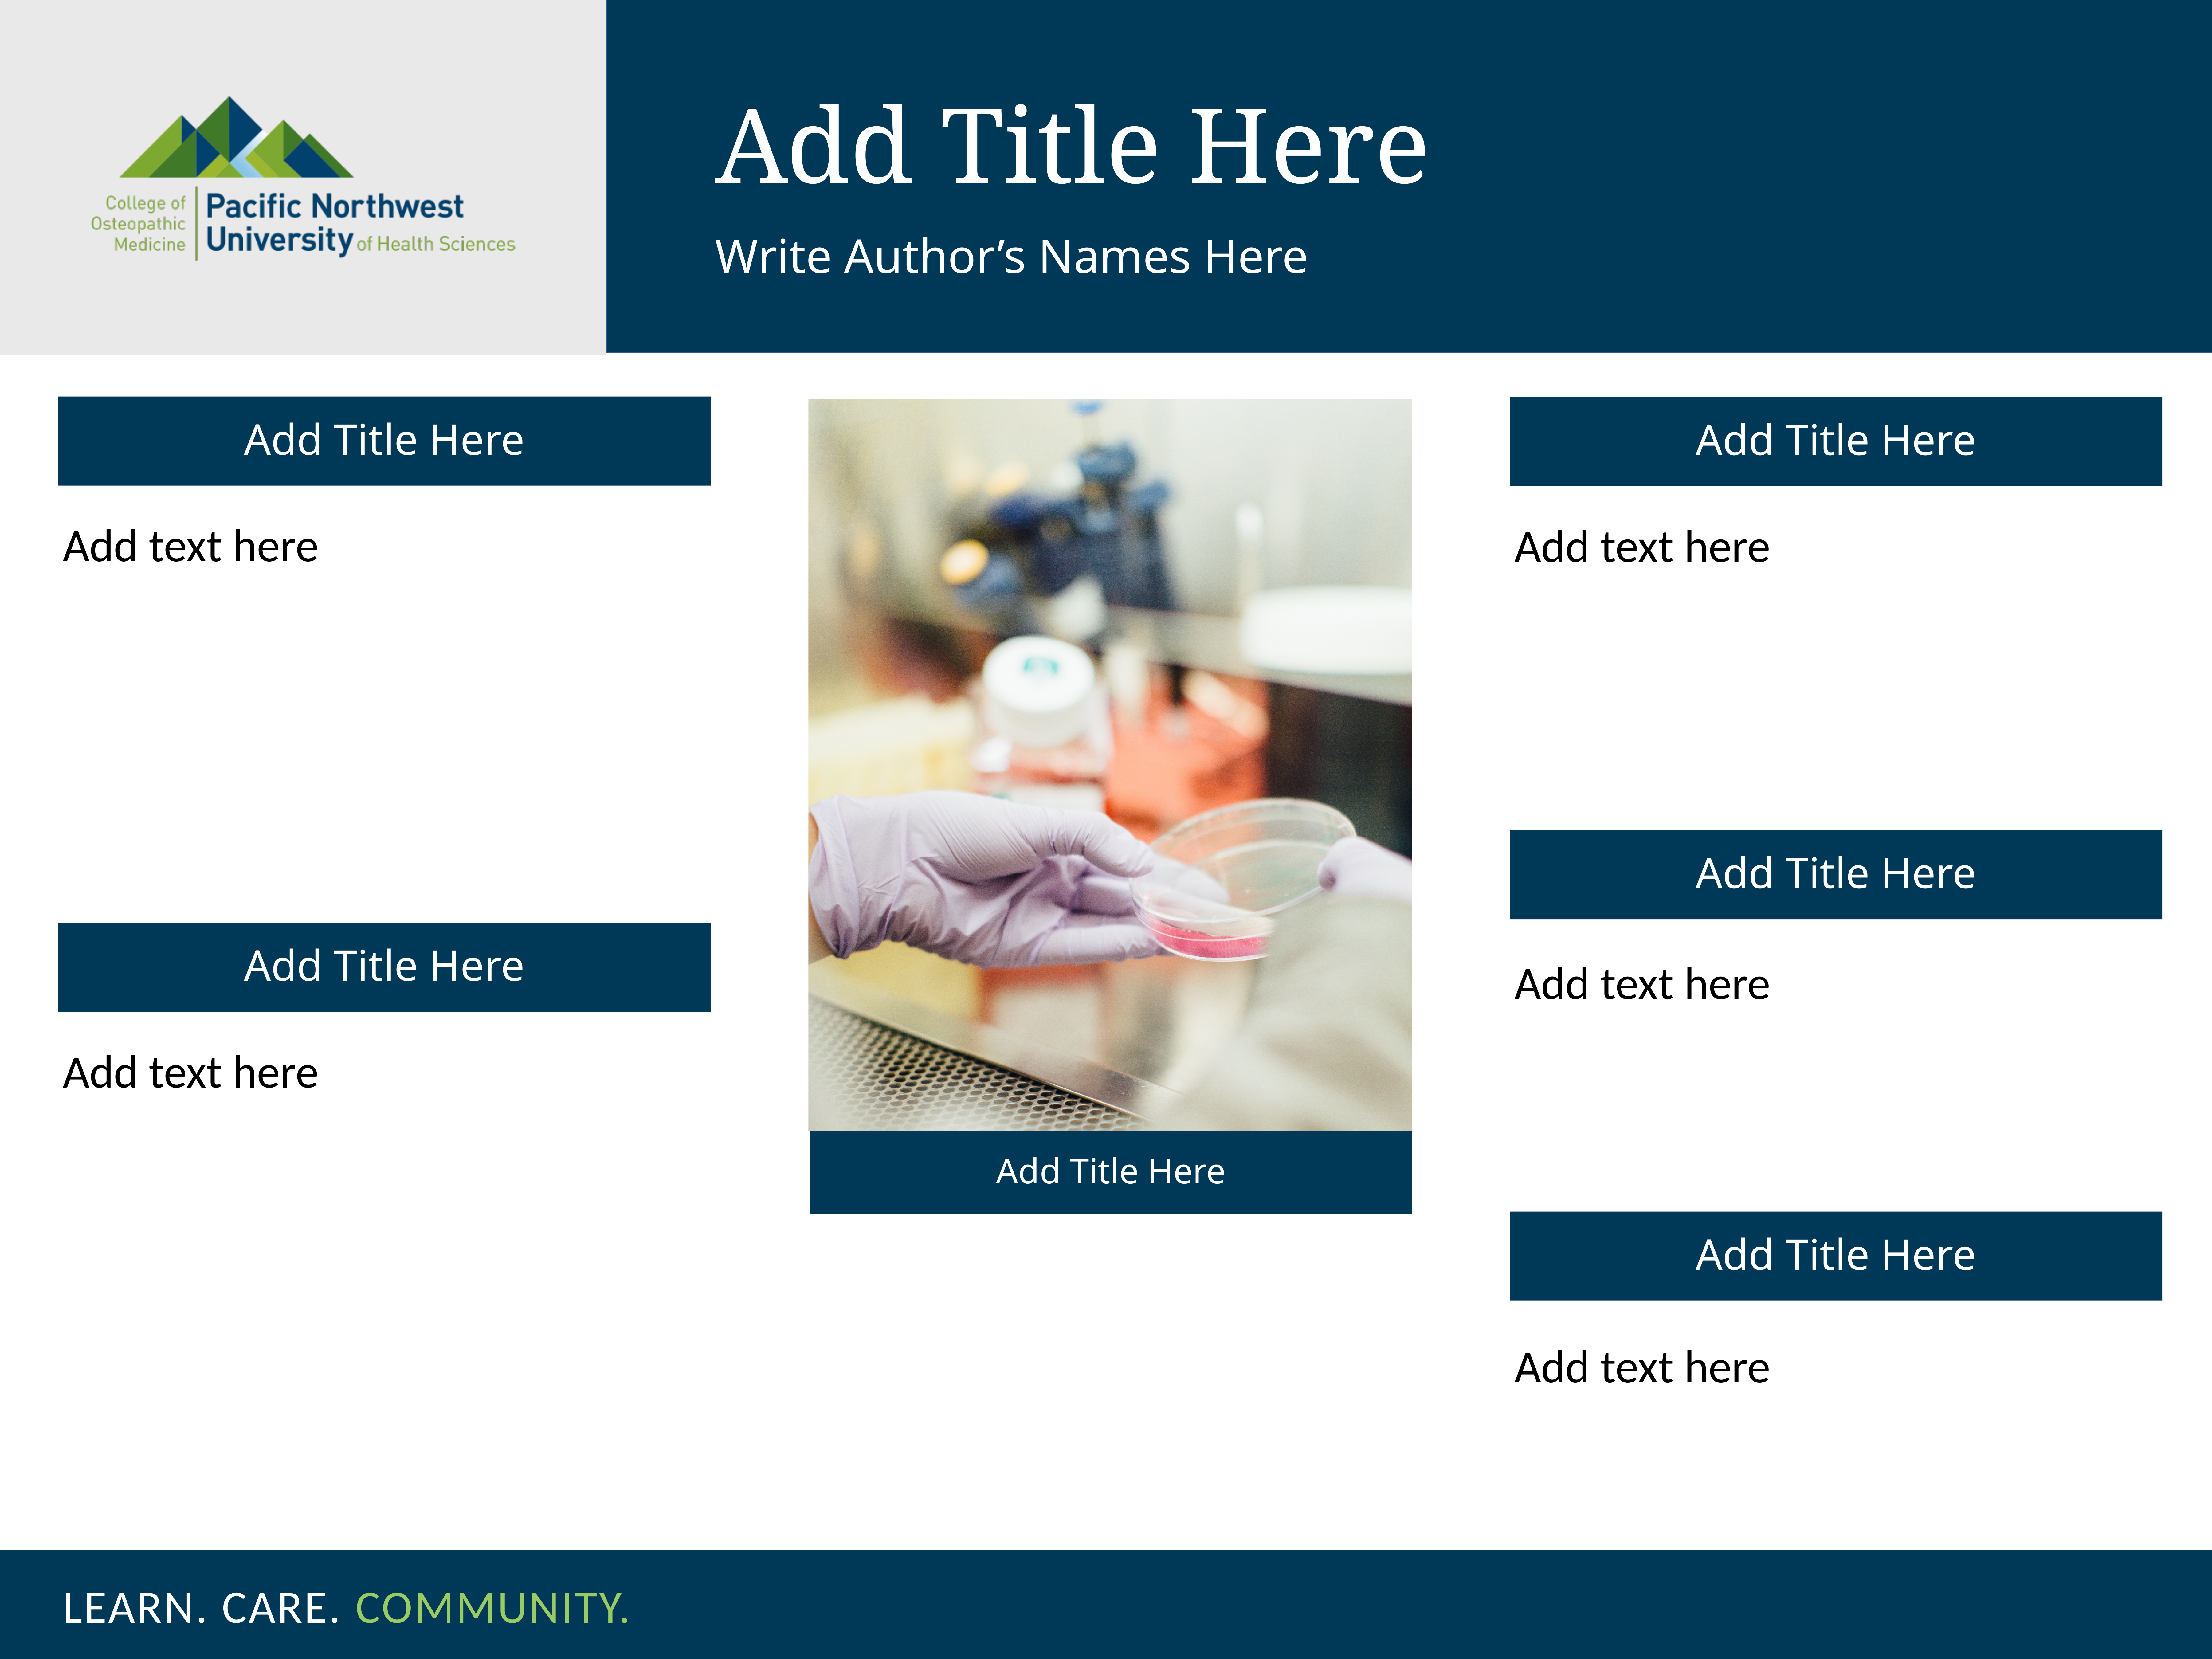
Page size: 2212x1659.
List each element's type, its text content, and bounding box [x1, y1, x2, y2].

text_box LEARN. CARE. COMMUNITY. [58, 1574, 638, 1634]
title Add Title Here [711, 90, 1947, 208]
text_box Add Title Here [810, 1131, 1412, 1214]
text_box Write Author’s Names Here [711, 224, 1527, 285]
text_box [0, 0, 607, 355]
picture [58, 75, 553, 282]
text_box [0, 1550, 2212, 1659]
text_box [1510, 830, 2163, 1011]
picture [808, 399, 1412, 1131]
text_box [58, 396, 711, 574]
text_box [1510, 397, 2163, 574]
text_box [607, 0, 2212, 353]
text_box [58, 923, 711, 1100]
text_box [1510, 1211, 2163, 1395]
